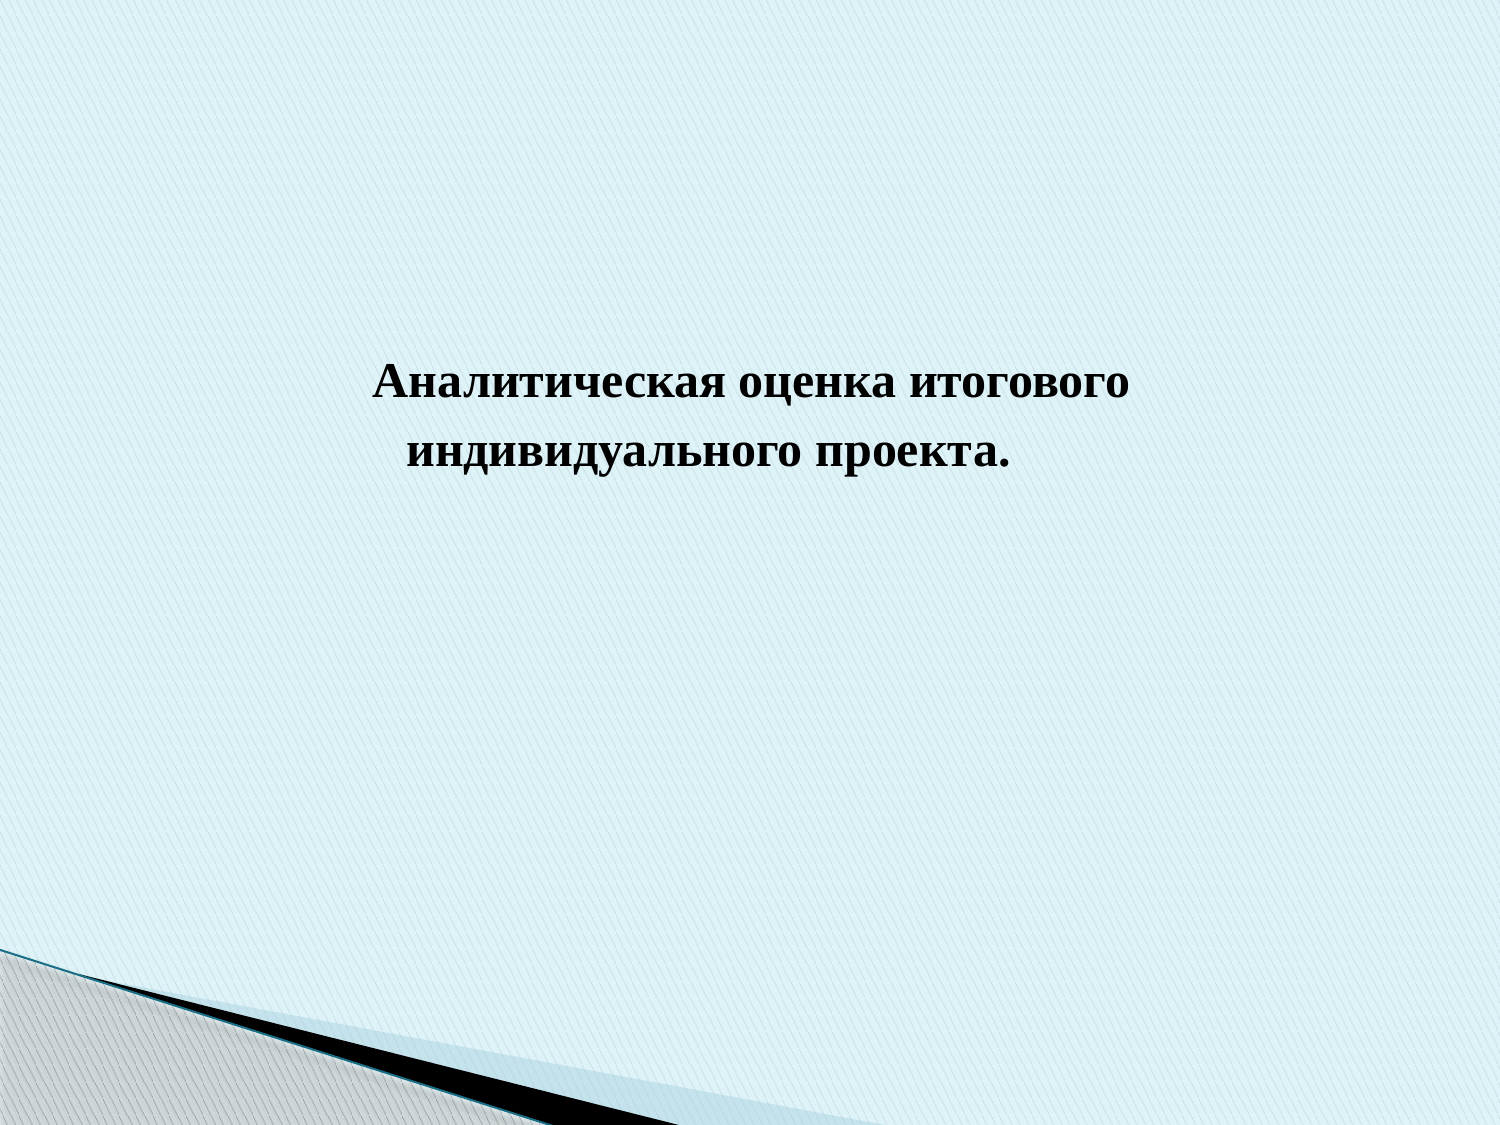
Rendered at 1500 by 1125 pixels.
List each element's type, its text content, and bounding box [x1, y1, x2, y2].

text_box Аналитическая оценка итогового индивидуального проекта. [88, 331, 1329, 485]
